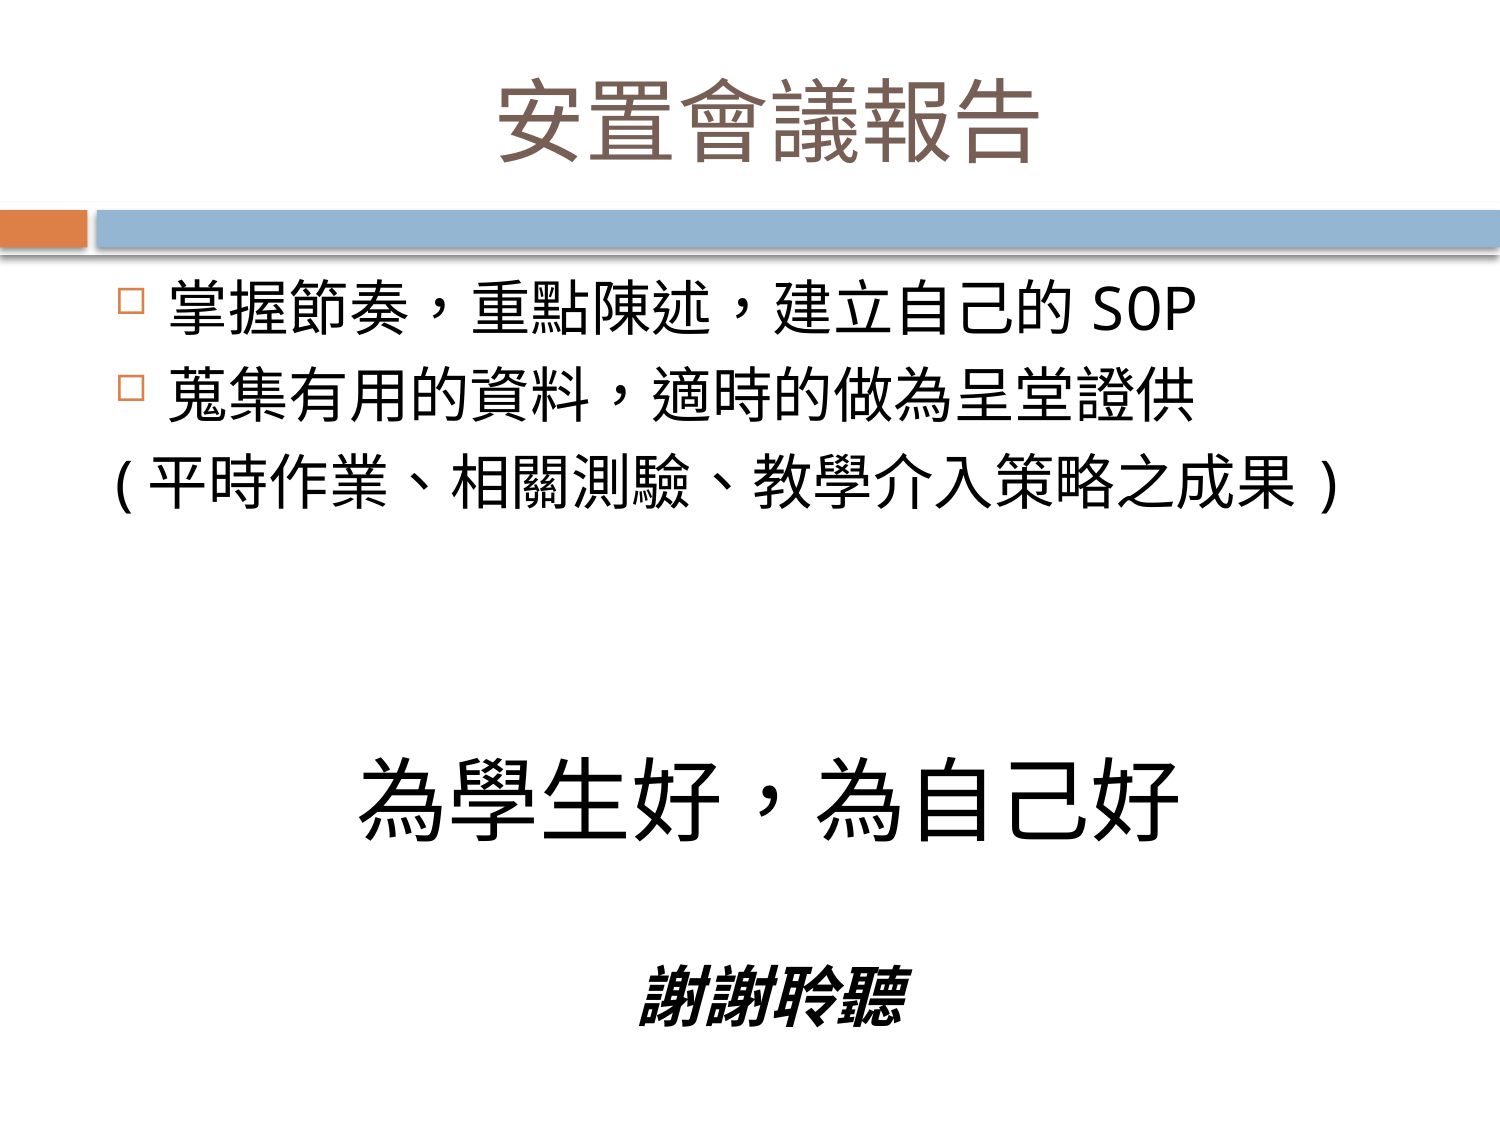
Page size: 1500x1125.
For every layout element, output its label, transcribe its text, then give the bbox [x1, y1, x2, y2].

title 安置會議報告 [100, 37, 1438, 200]
list 掌握節奏，重點陳述，建立自己的SOP 蒐集有用的資料，適時的做為呈堂證供 (平時作業、相關測驗、教學介入策略之成果) 為學生好，為自己好 謝謝聆聽 [100, 262, 1438, 1047]
